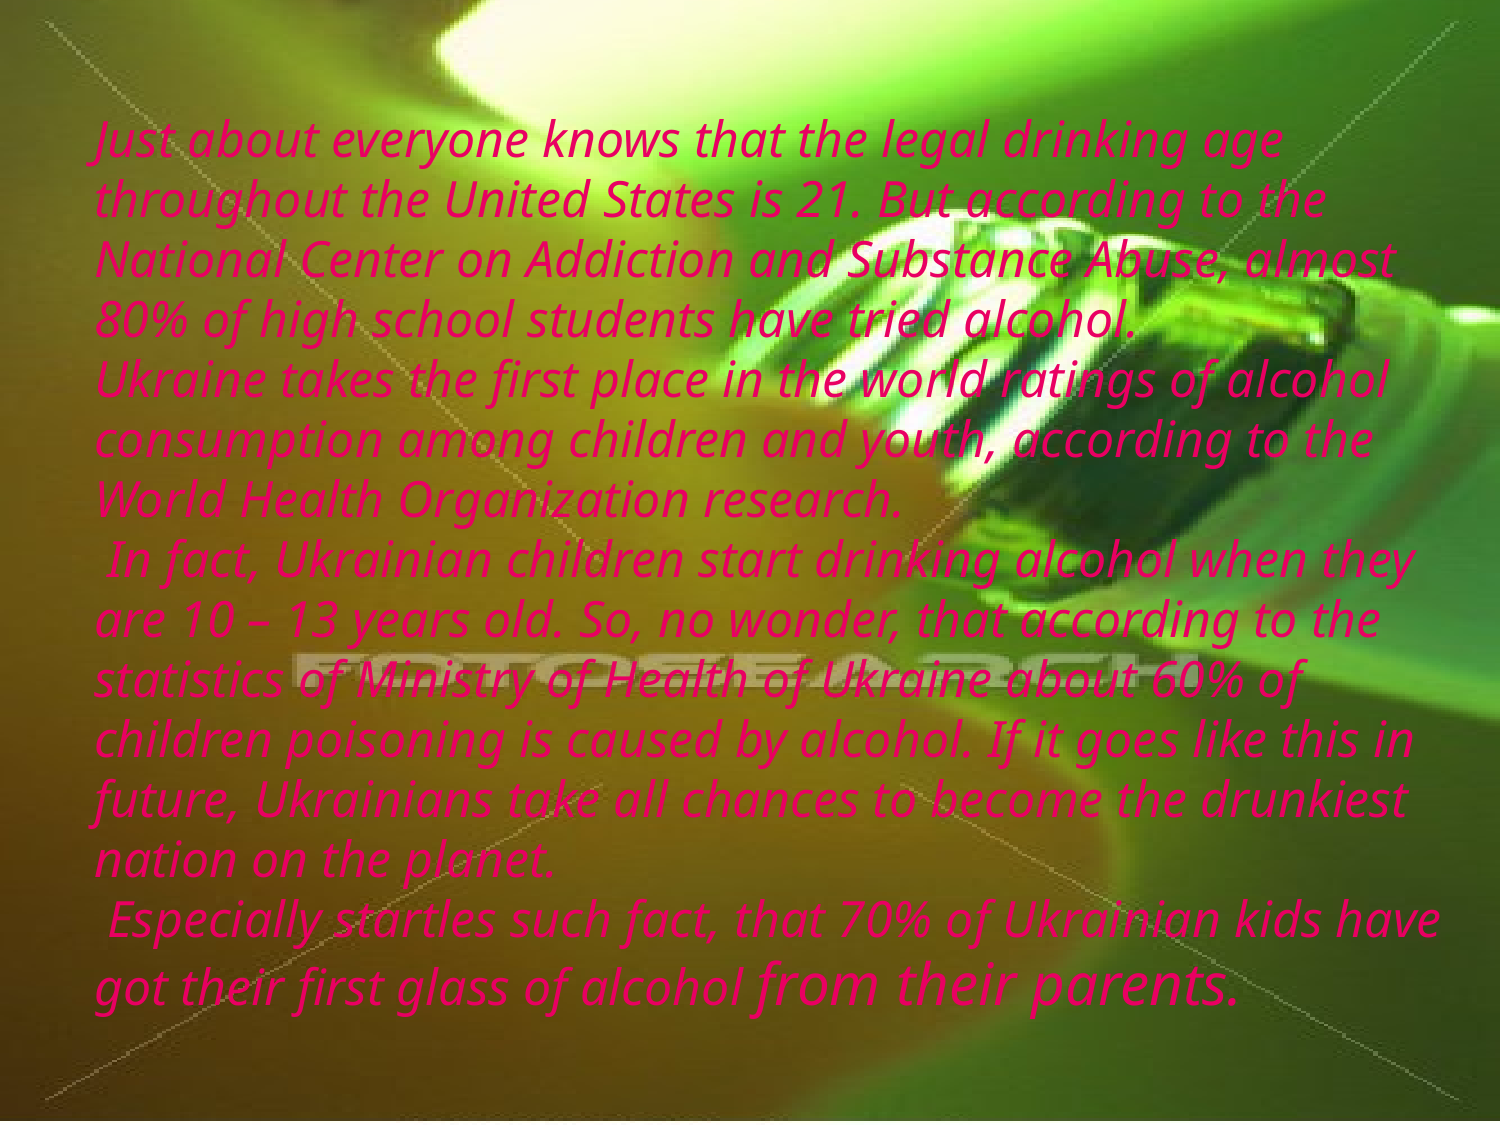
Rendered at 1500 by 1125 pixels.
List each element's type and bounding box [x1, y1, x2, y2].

list [0, 0, 1500, 1125]
